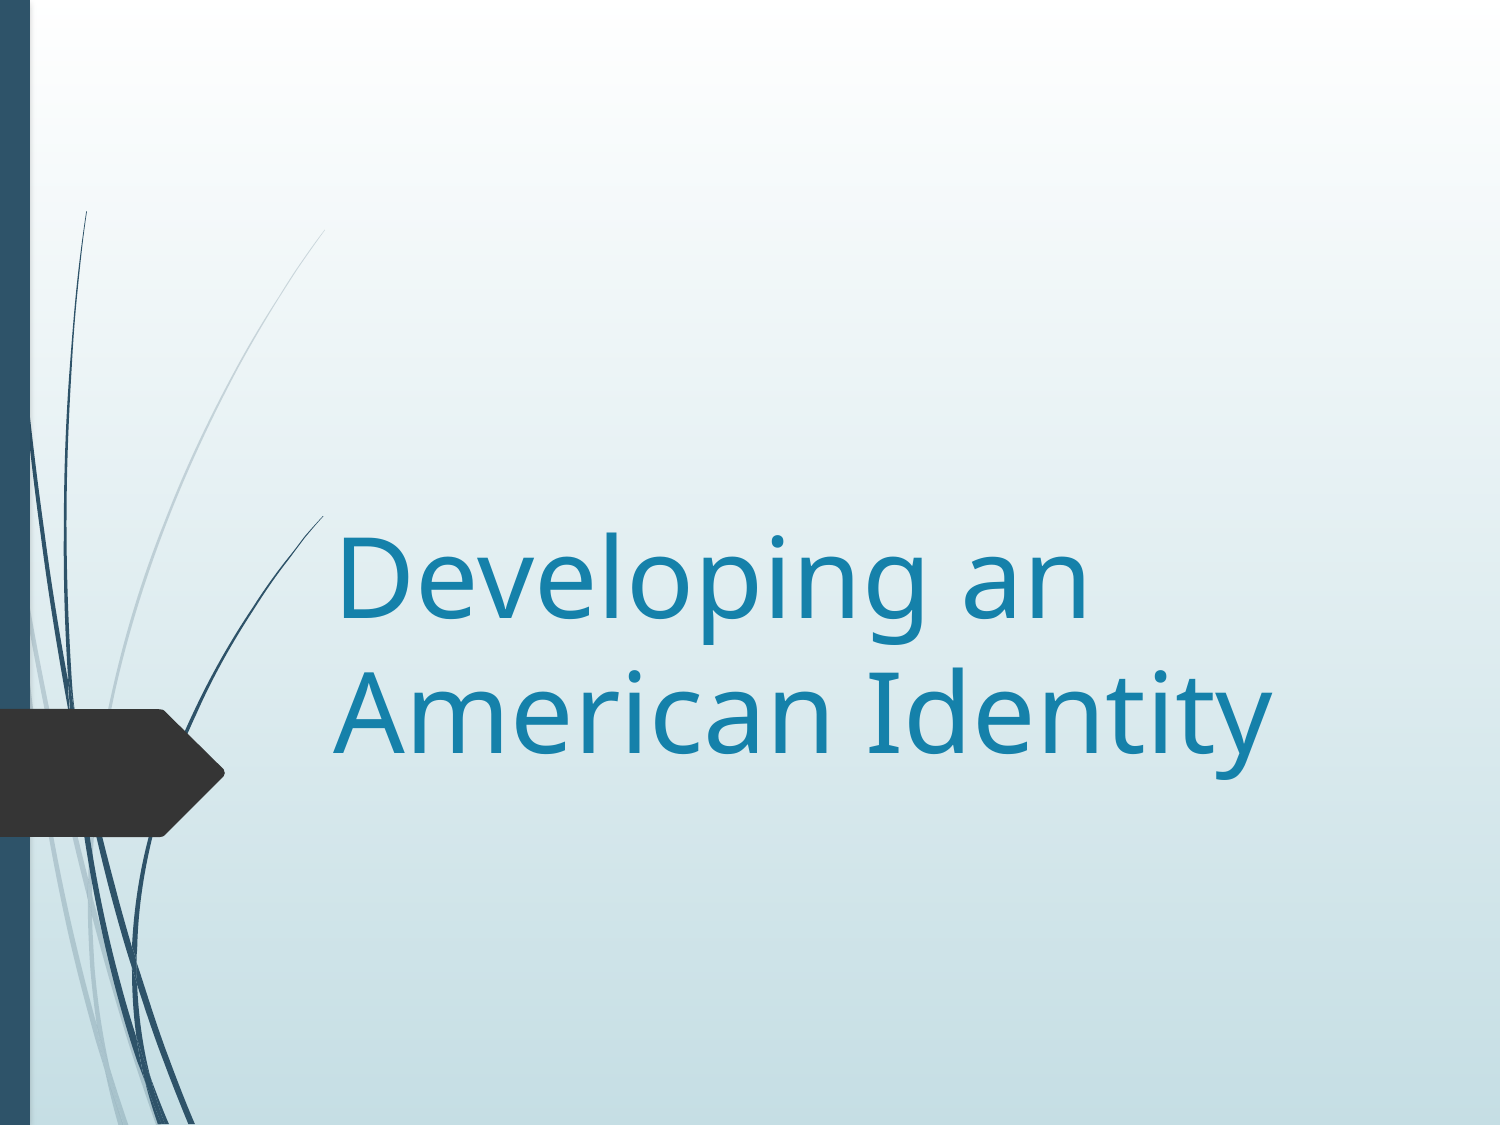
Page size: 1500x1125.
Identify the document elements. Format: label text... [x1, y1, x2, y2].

title Developing an American Identity [318, 412, 1402, 784]
